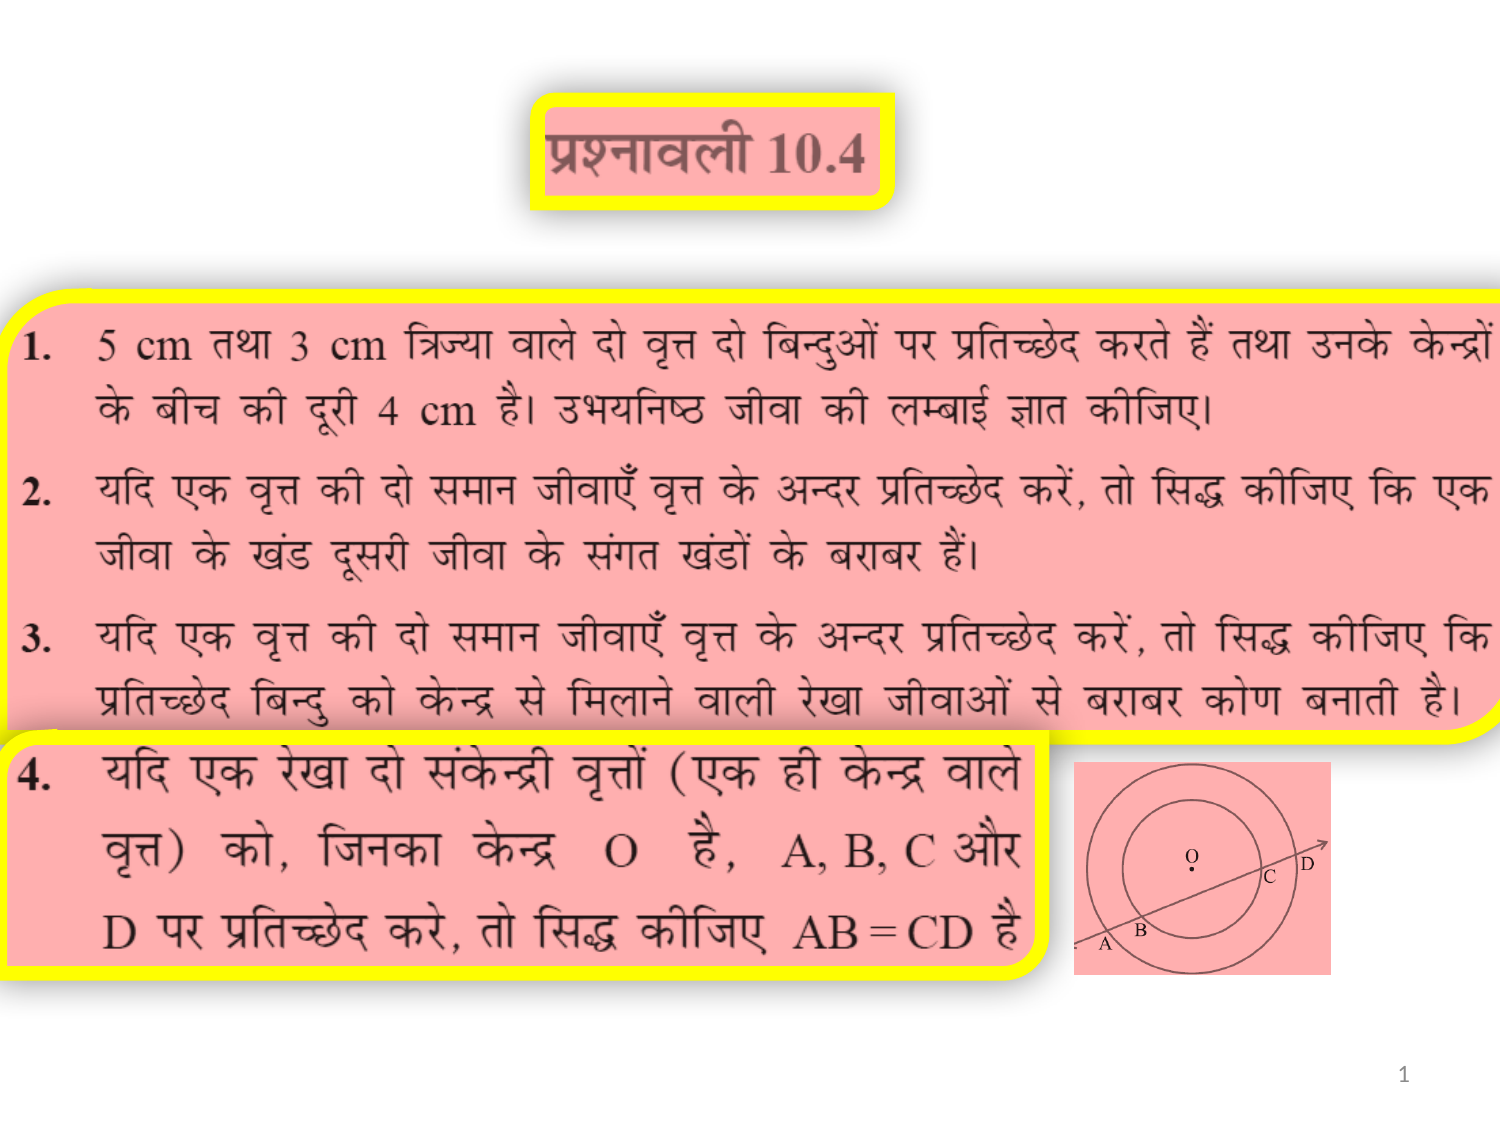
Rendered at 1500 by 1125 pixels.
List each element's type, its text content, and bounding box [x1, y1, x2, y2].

picture [1074, 762, 1331, 976]
picture [537, 99, 888, 204]
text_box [0, 295, 1500, 974]
slide_number 1 [1074, 1042, 1425, 1103]
